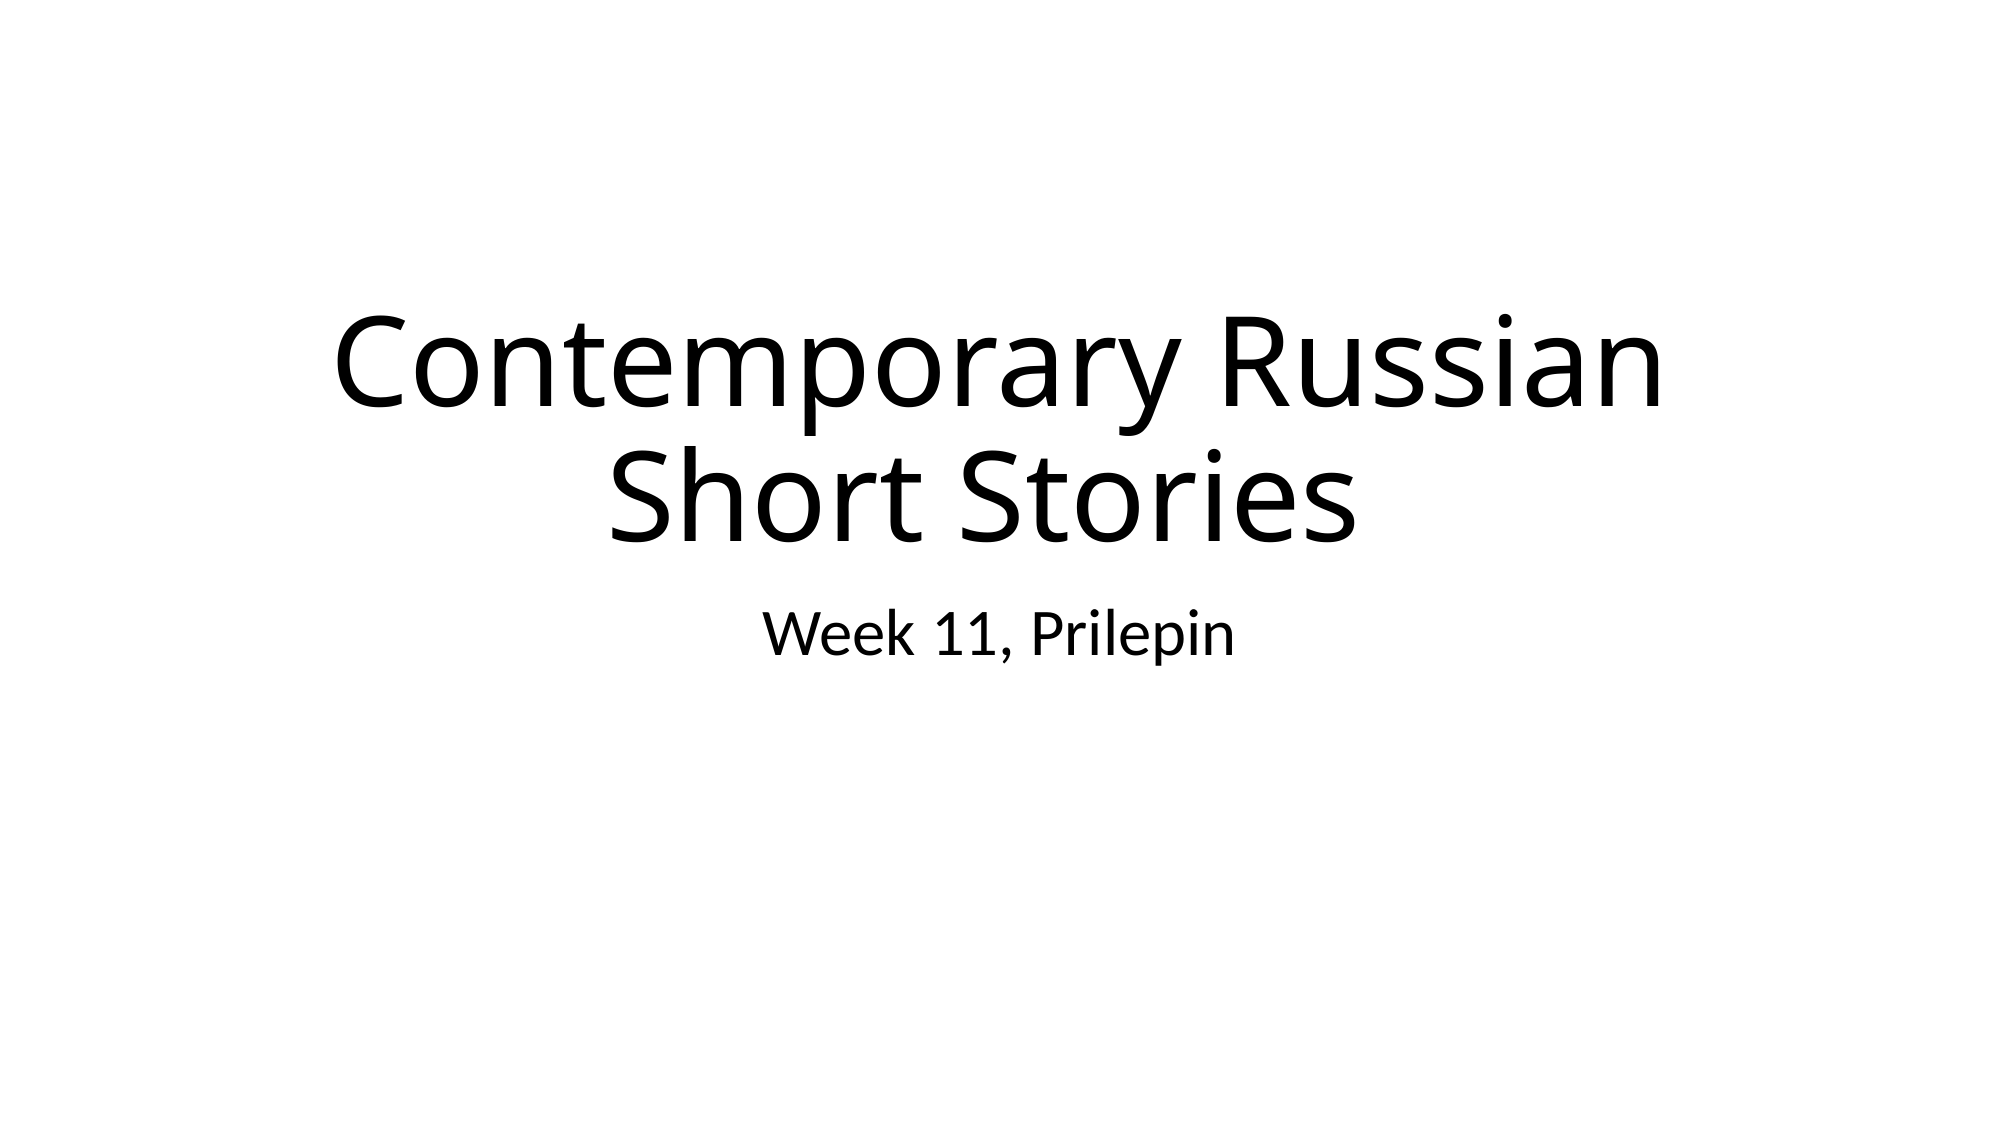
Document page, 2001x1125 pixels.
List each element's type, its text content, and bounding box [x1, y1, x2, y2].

title Contemporary Russian Short Stories [249, 184, 1750, 576]
subtitle Week 11, Prilepin [249, 590, 1750, 863]
